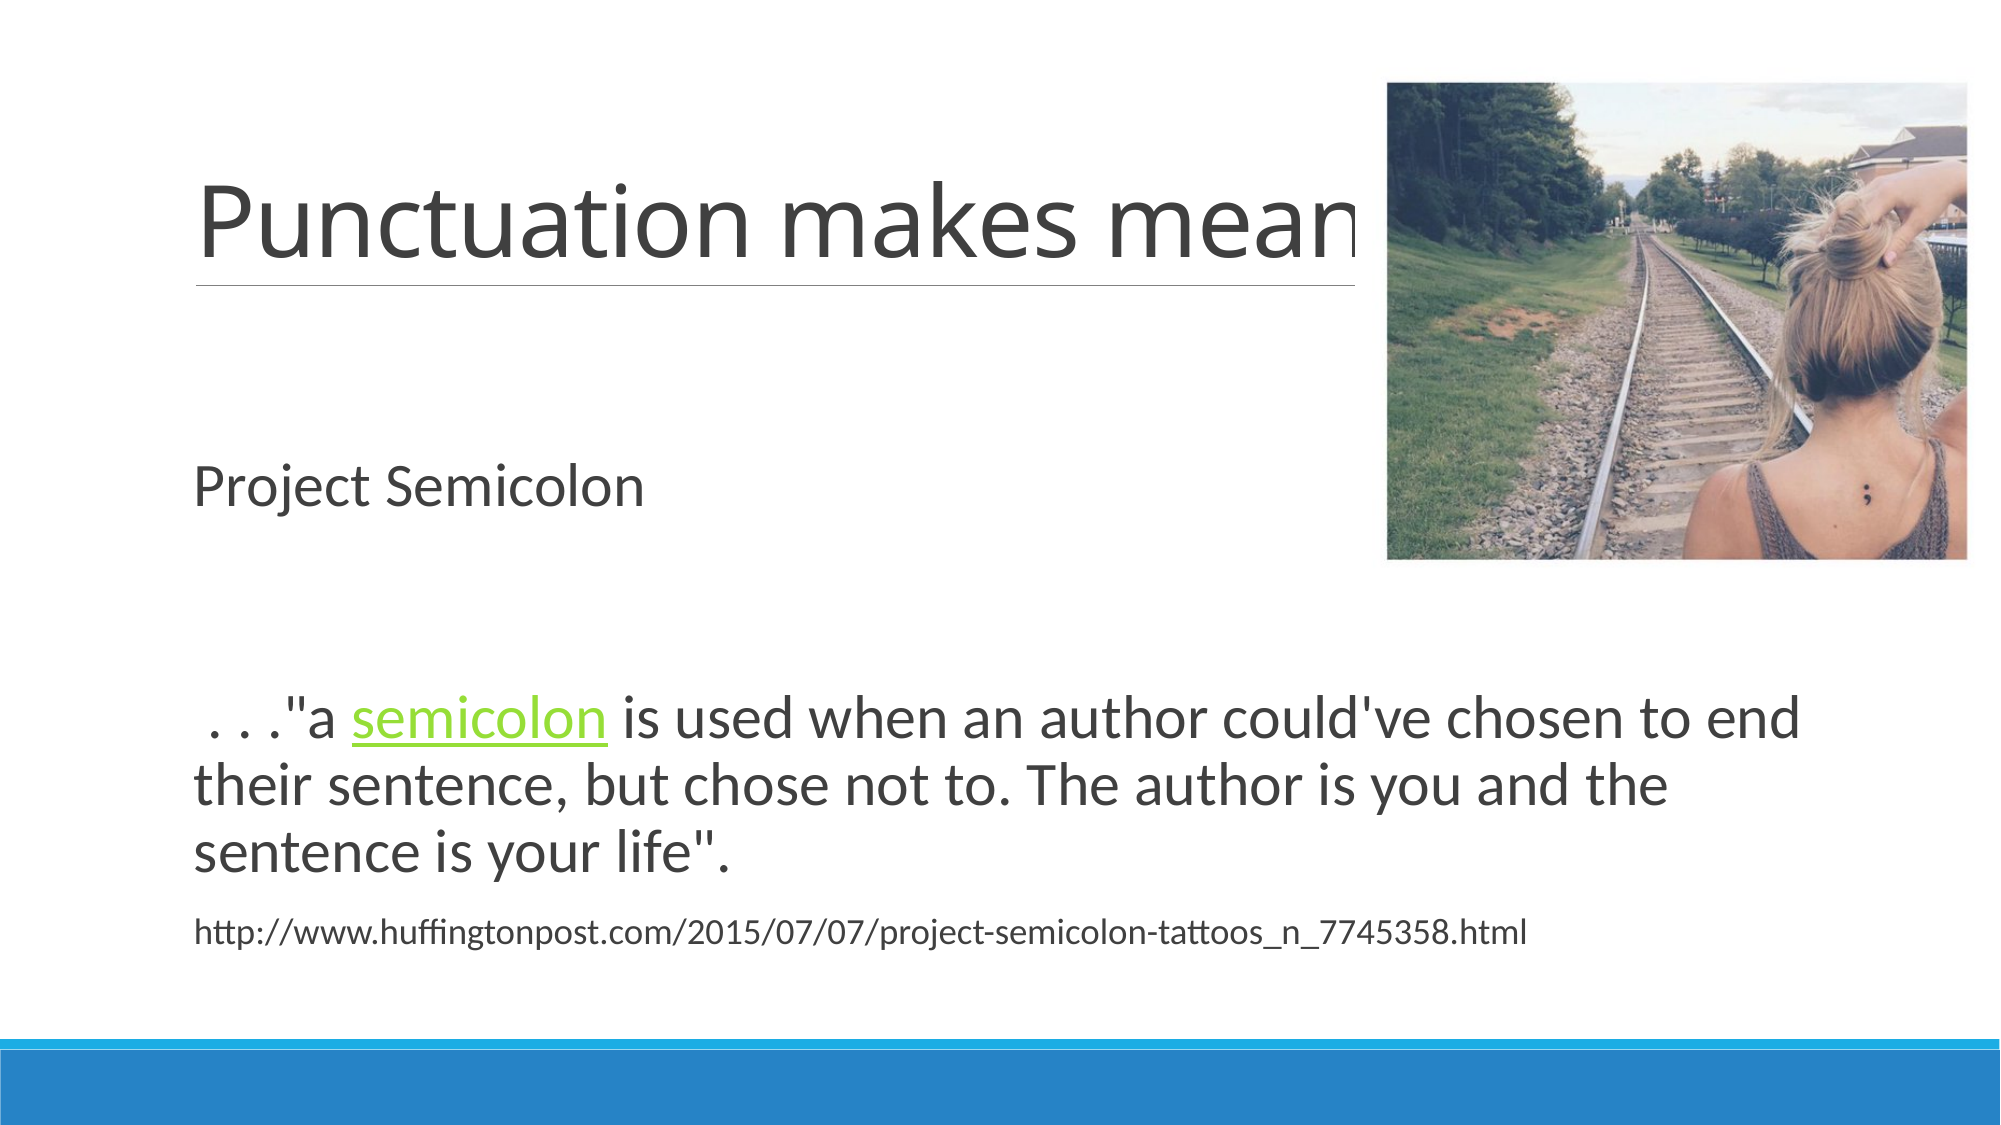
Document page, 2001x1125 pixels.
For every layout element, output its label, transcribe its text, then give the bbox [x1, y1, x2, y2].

title Punctuation makes meaning [180, 47, 1352, 285]
picture [1355, 0, 2000, 645]
list Project Semicolon . . ."a semicolon is used when an author could've chosen to end their sentence, but chose not to. The author is you and the sentence is your life". http://www.huffingtonpost.com/2015/07/07/project-semicolon-tattoos_n_7745358.html [180, 302, 1830, 963]
